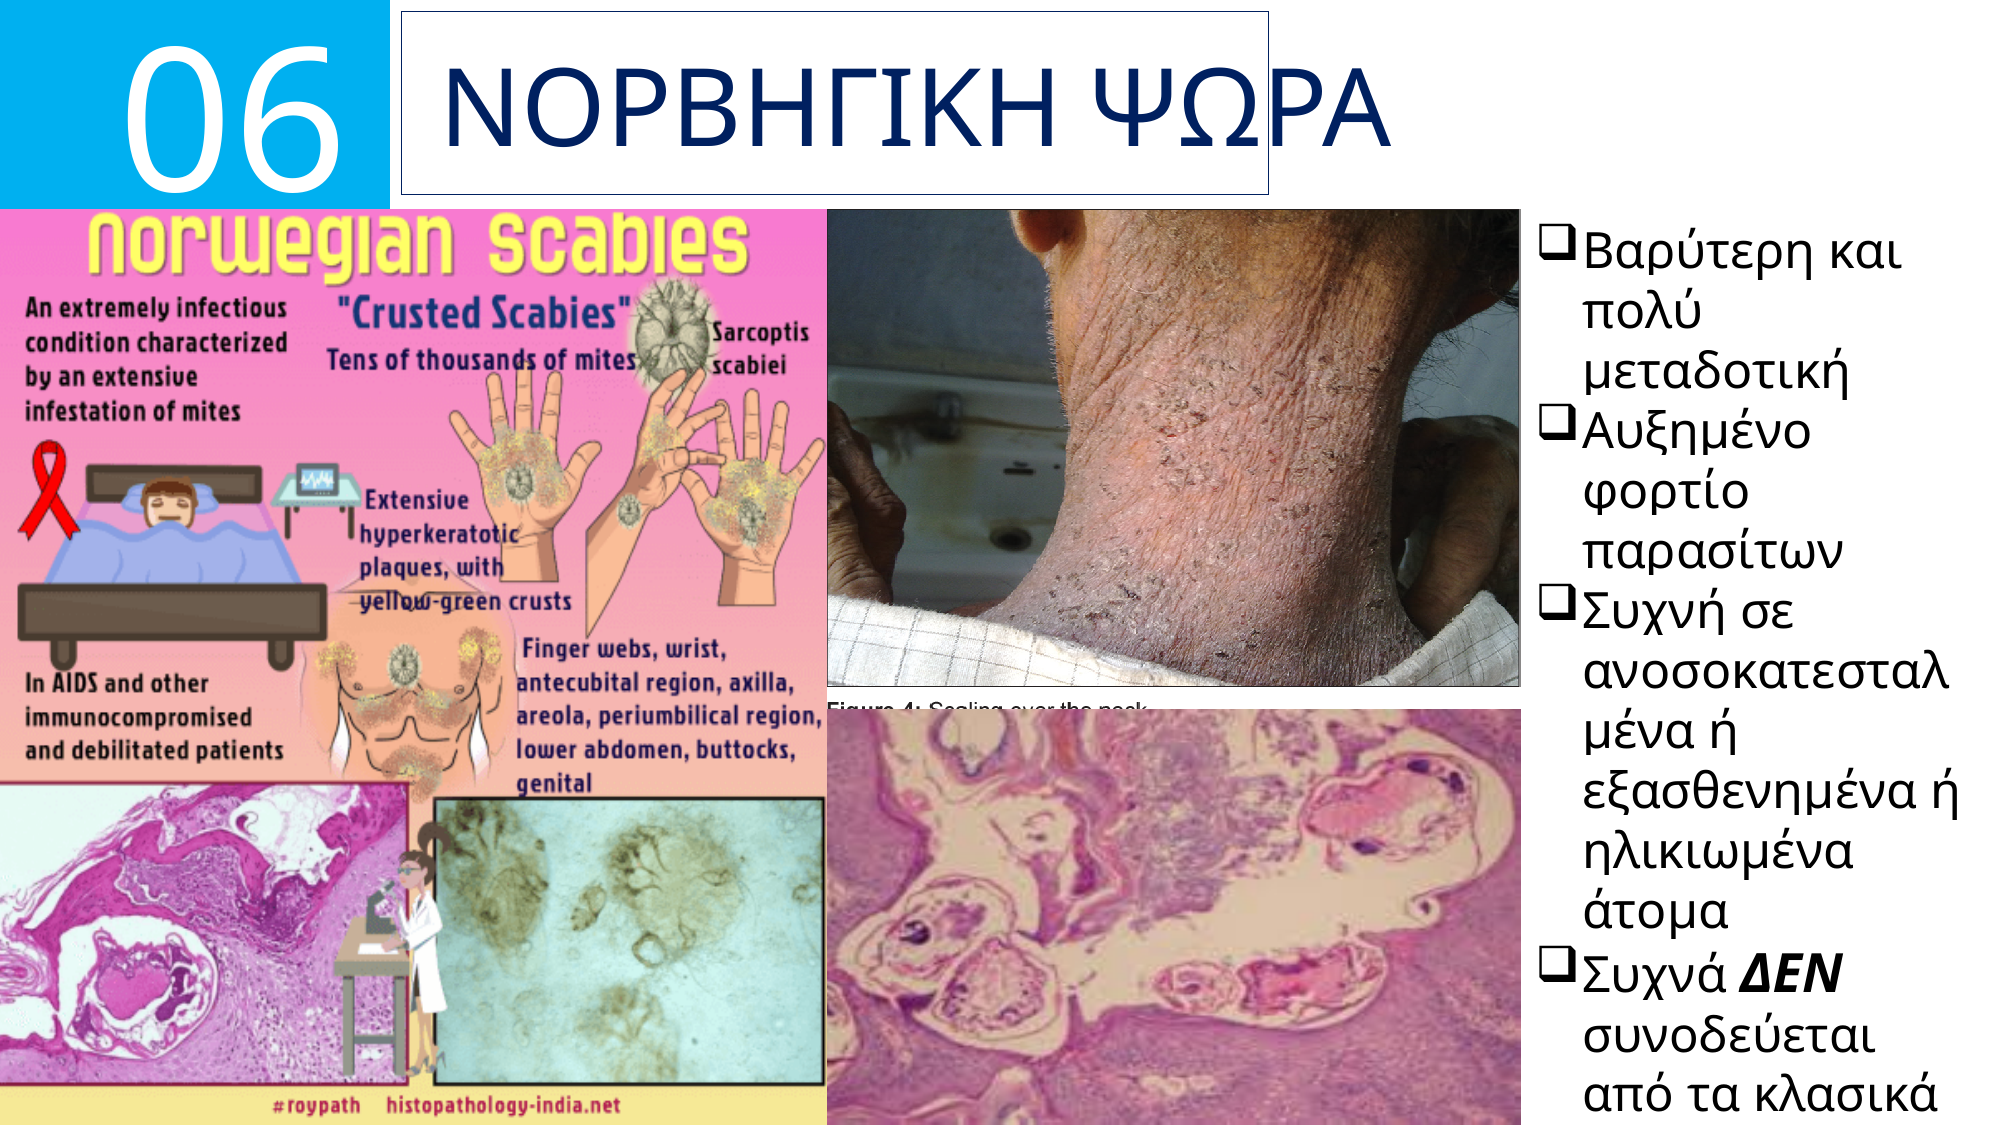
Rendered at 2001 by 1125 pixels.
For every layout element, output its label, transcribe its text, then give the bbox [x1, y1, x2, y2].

picture [0, 209, 1521, 1125]
text_box ΝΟΡΒHΓΙΚΗ ΨΩΡΑ [401, 11, 1269, 195]
text_box 06 [0, 0, 390, 209]
text_box Βαρύτερη και πολύ μεταδοτική Αυξημένο φορτίο παρασίτων Συχνή σε ανοσοκατεσταλμένα ή εξασθενημένα ή ηλικιωμένα άτομα Συχνά ΔΕΝ συνοδεύεται από τα κλασικά συμπτώματα της ψώρας [1521, 211, 1987, 1125]
